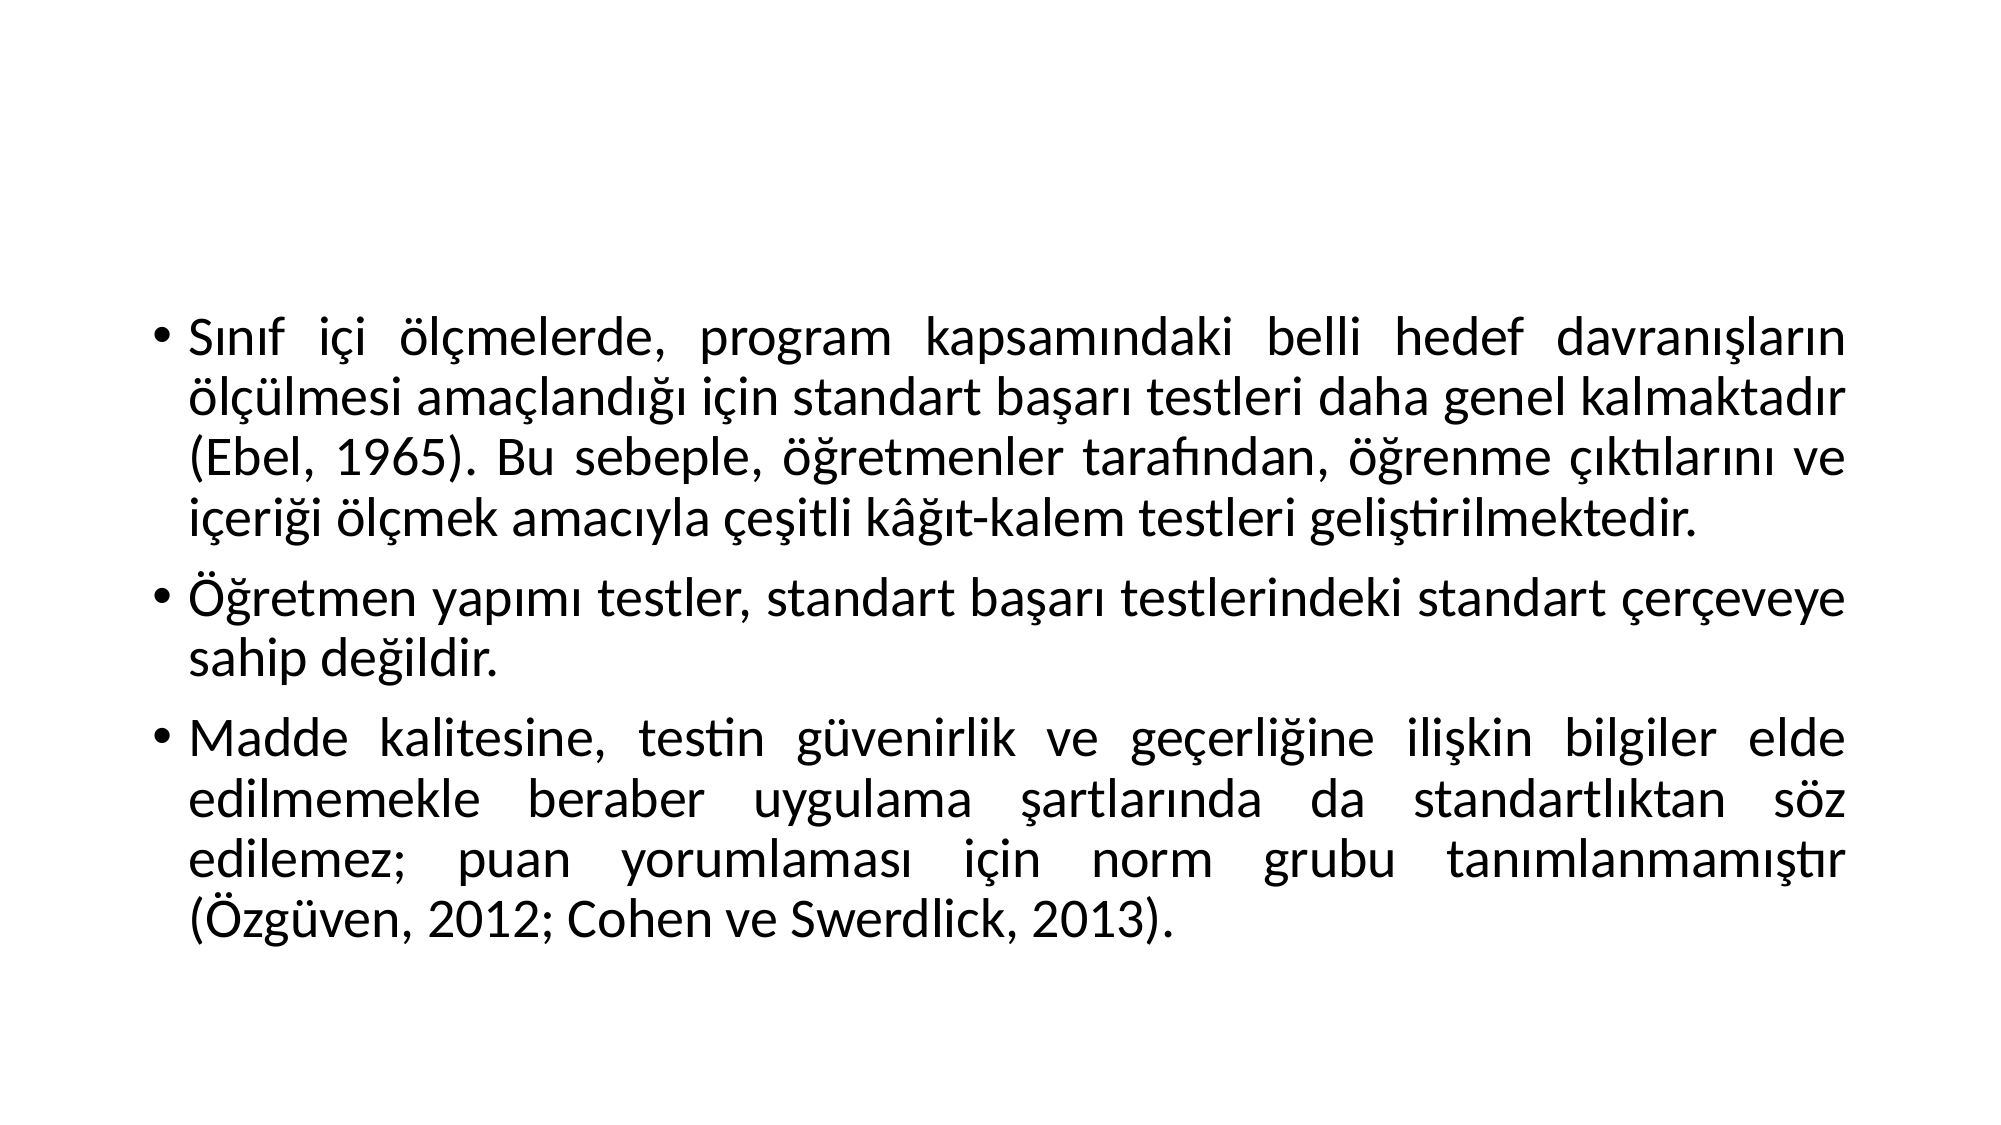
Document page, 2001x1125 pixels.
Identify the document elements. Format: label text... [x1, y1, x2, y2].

list Sınıf içi ölçmelerde, program kapsamındaki belli hedef davranışların ölçülmesi amaçlandığı için standart başarı testleri daha genel kalmaktadır (Ebel, 1965). Bu sebeple, öğretmenler tarafından, öğrenme çıktılarını ve içeriği ölçmek amacıyla çeşitli kâğıt-kalem testleri geliştirilmektedir. Öğretmen yapımı testler, standart başarı testlerindeki standart çerçeveye sahip değildir. Madde kalitesine, testin güvenirlik ve geçerliğine ilişkin bilgiler elde edilmemekle beraber uygulama şartlarında da standartlıktan söz edilemez; puan yorumlaması için norm grubu tanımlanmamıştır (Özgüven, 2012; Cohen ve Swerdlick, 2013). [137, 299, 1863, 1014]
